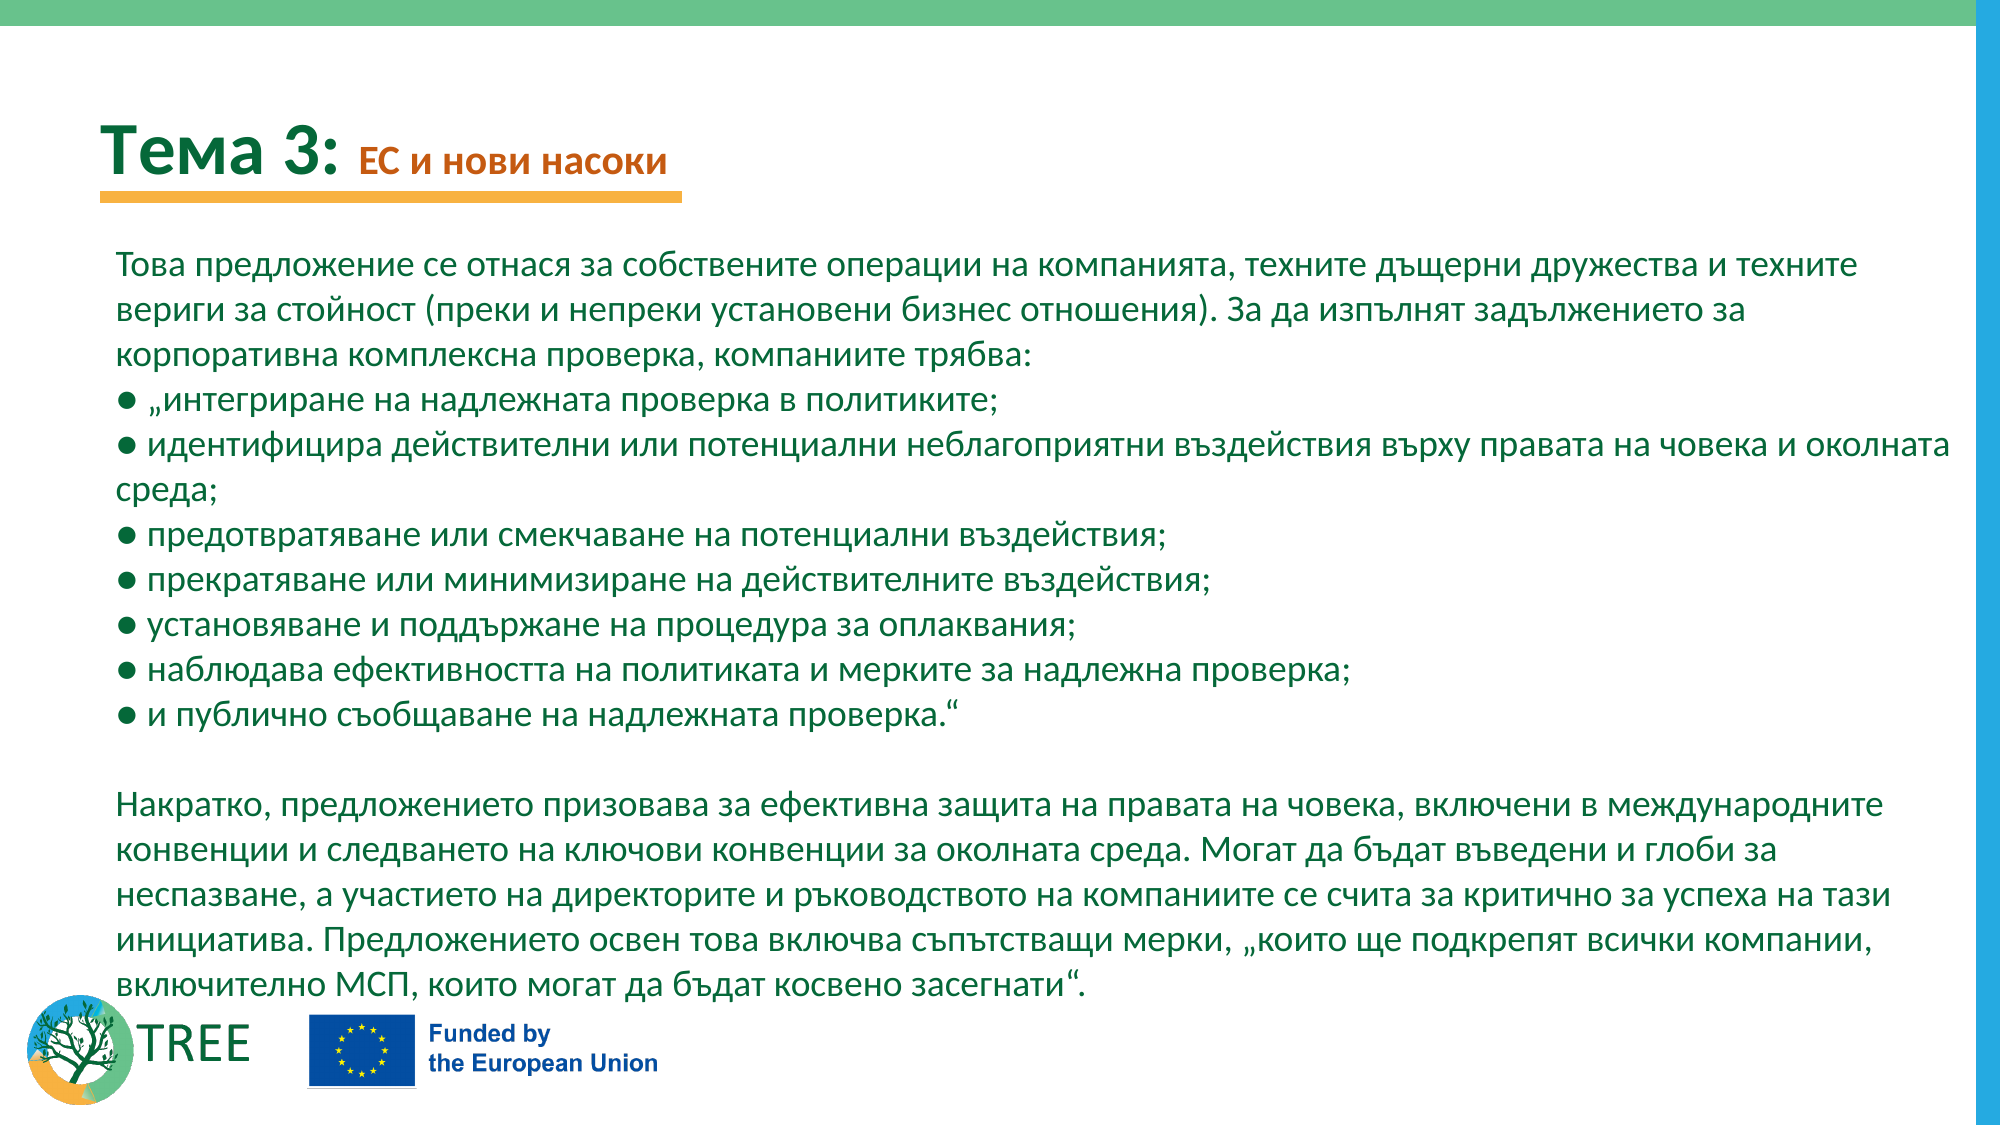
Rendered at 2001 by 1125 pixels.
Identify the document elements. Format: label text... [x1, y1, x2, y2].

text_box [100, 192, 681, 203]
text_box Tема 3: ЕС и нови насоки [85, 92, 1606, 198]
text_box [0, 0, 1976, 25]
text_box Това предложение се отнася за собствените операции на компанията, техните дъщерни дружества и техните вериги за стойност (преки и непреки установени бизнес отношения). За да изпълнят задължението за корпоративна комплексна проверка, компаниите трябва: ● „интегриране на надлежната проверка в политиките; ● идентифицира действителни или потенциални неблагоприятни въздействия върху правата на човека и околната среда; ● предотвратяване или смекчаване на потенциални въздействия; ● прекратяване или минимизиране на действителните въздействия; ● установяване и поддържане на процедура за оплаквания; ● наблюдава ефективността на политиката и мерките за надлежна проверка; ● и публично съобщаване на надлежната проверка.“ Накратко, предложението призовава за ефективна защита на правата на човека, включени в международните конвенции и следването на ключови конвенции за околната среда. Могат да бъдат въведени и глоби за неспазване, а участието на директорите и ръководството на компаниите се счита за критично за успеха на тази инициатива. Предложението освен това включва съпътстващи мерки, „които ще подкрепят всички компании, включително МСП, които могат да бъдат косвено засегнати“. [100, 231, 1973, 1080]
text_box [1976, 0, 2000, 1125]
picture [26, 995, 249, 1106]
picture [304, 1010, 684, 1091]
